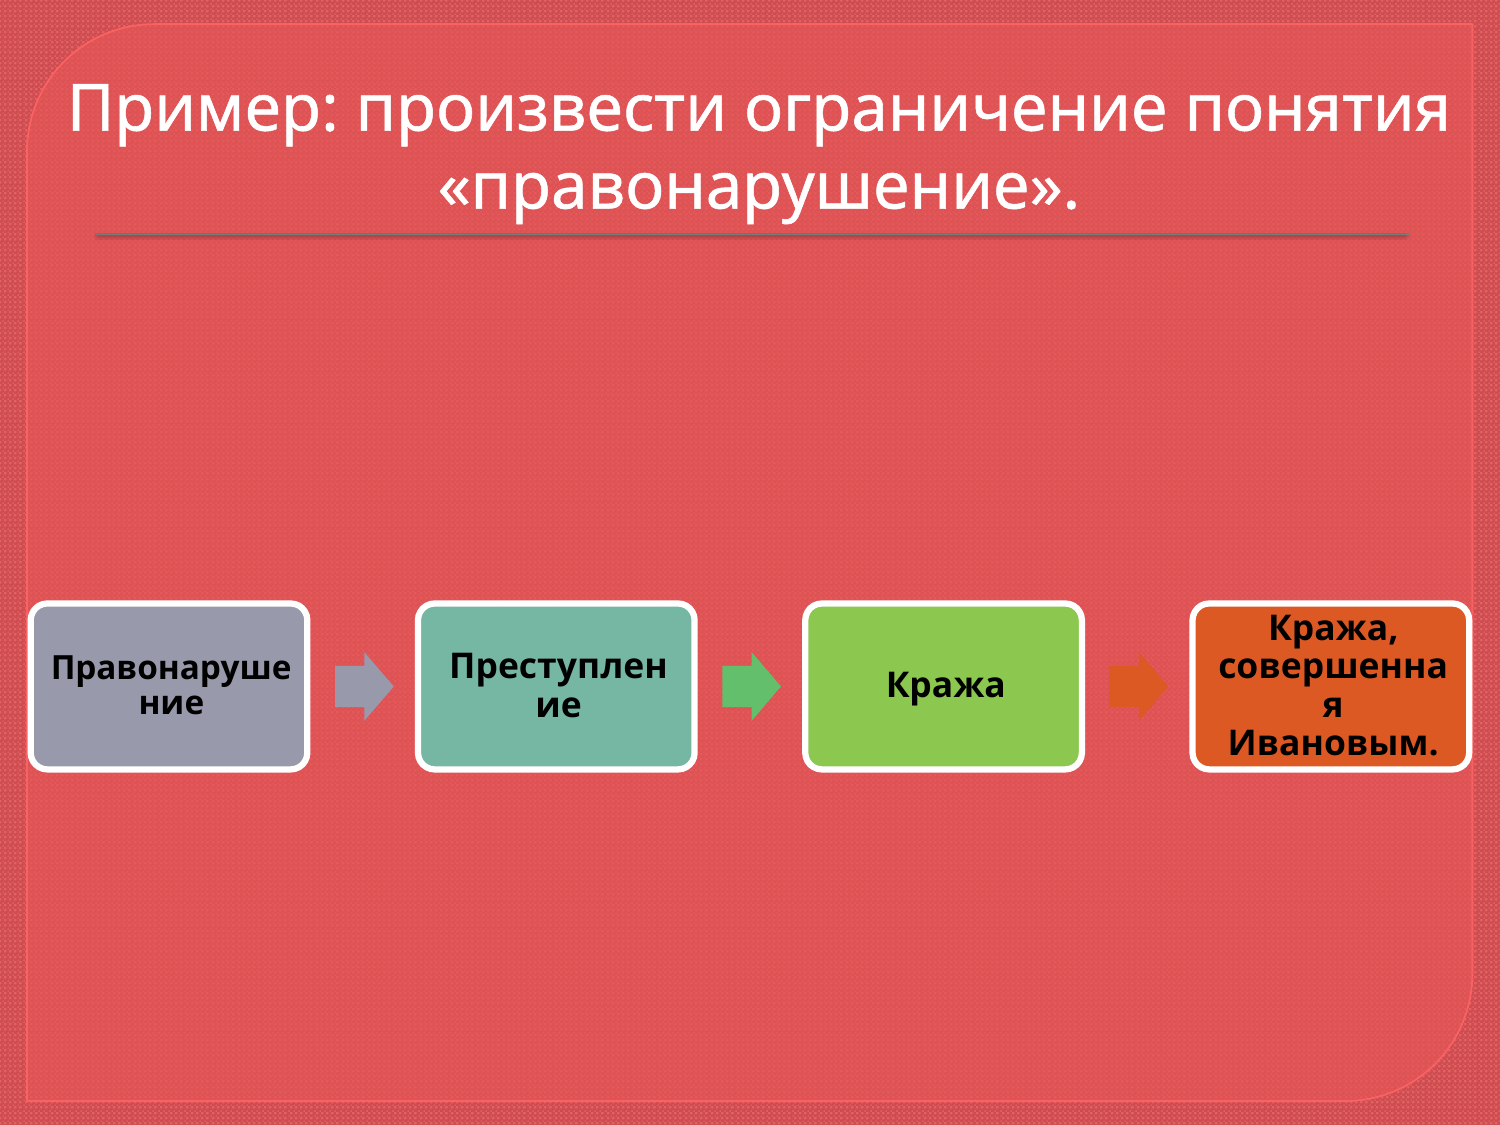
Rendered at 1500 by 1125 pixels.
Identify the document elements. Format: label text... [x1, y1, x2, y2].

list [29, 278, 1471, 1095]
title Пример: произвести ограничение понятия «правонарушение». [41, 54, 1471, 230]
